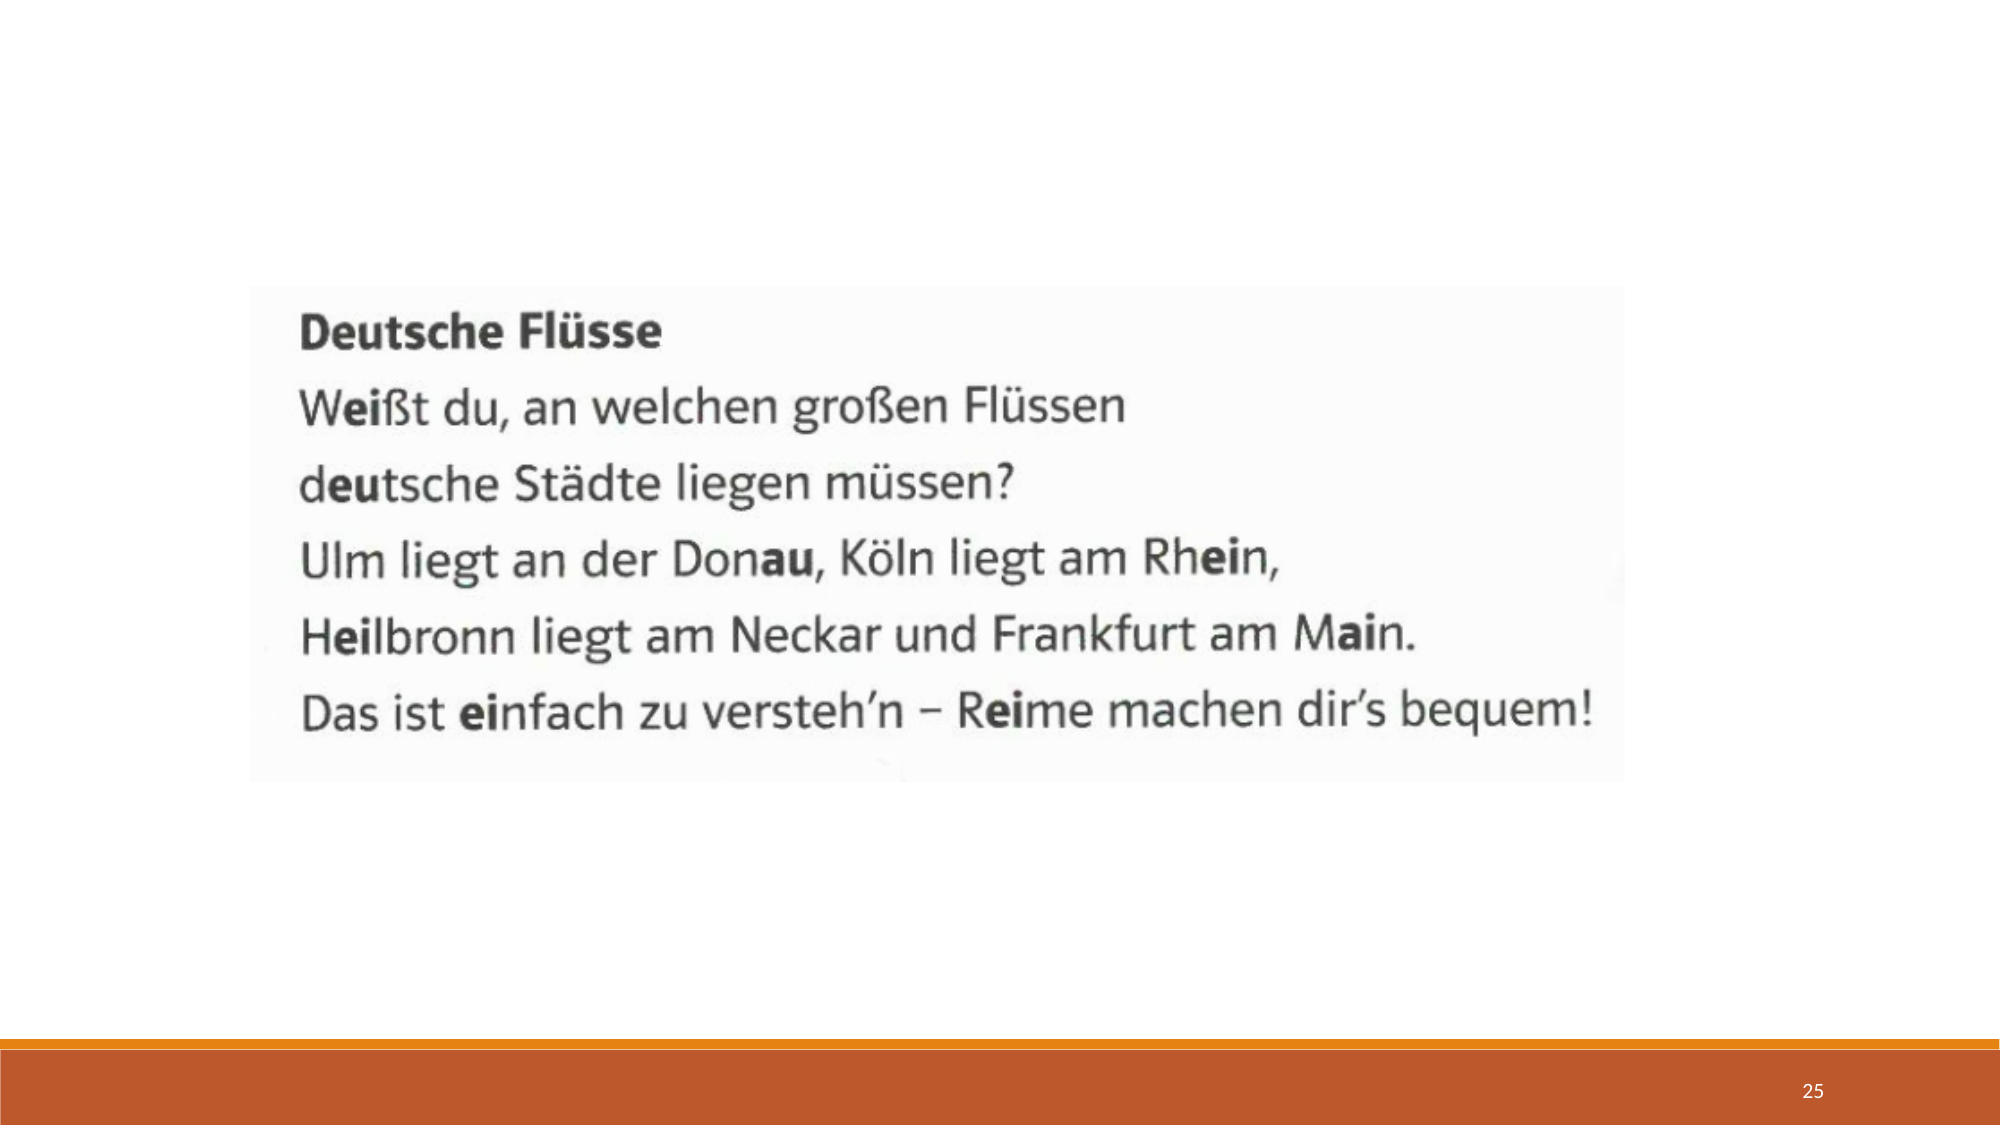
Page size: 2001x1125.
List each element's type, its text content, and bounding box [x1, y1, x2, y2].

slide_number 25 [1624, 1059, 1840, 1120]
picture [250, 285, 1625, 783]
